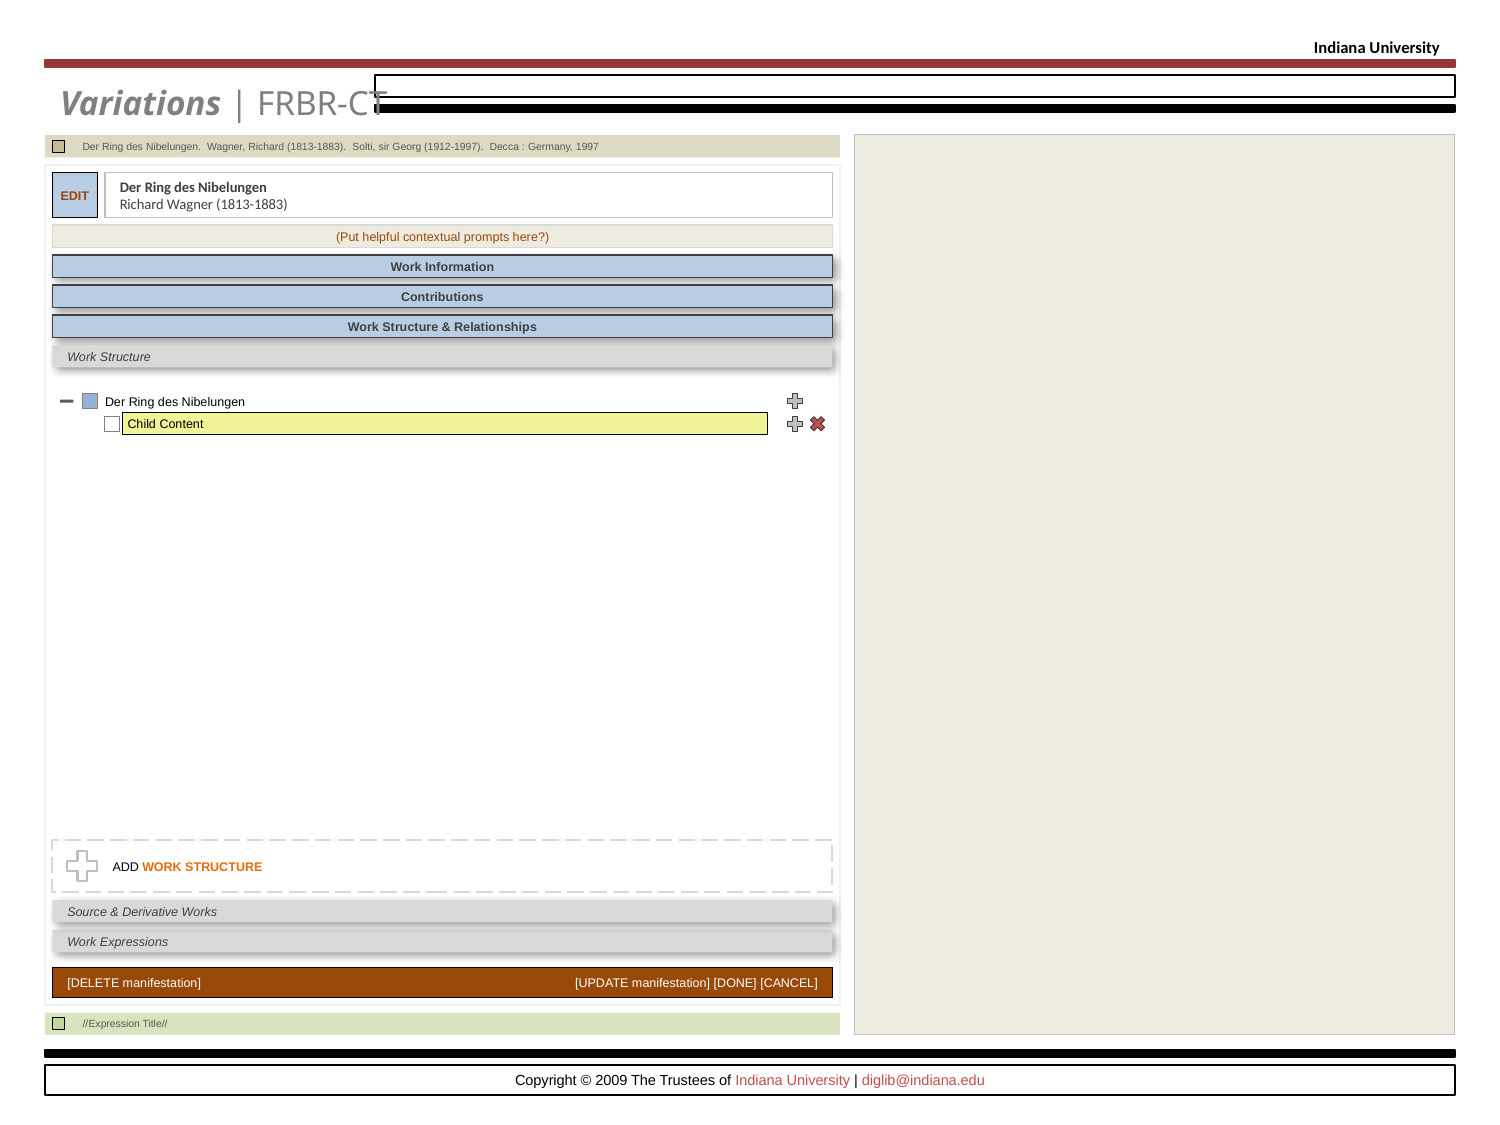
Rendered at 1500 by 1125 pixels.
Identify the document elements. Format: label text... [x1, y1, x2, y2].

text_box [44, 1049, 1456, 1096]
text_box Work Expressions [50, 928, 834, 955]
text_box [43, 164, 842, 1007]
text_box Contributions [50, 283, 834, 310]
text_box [52, 172, 833, 218]
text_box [44, 29, 1456, 121]
text_box Source & Derivative Works [50, 899, 834, 925]
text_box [52, 389, 833, 436]
text_box Work Information [50, 253, 834, 280]
text_box Work Structure [50, 343, 834, 370]
text_box (Put helpful contextual prompts here?) [50, 224, 834, 250]
text_box Work Structure & Relationships [50, 313, 834, 340]
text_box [52, 839, 833, 893]
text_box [44, 134, 841, 158]
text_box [52, 967, 833, 998]
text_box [44, 1012, 841, 1036]
text_box [853, 133, 1457, 1037]
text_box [833, 842, 842, 909]
